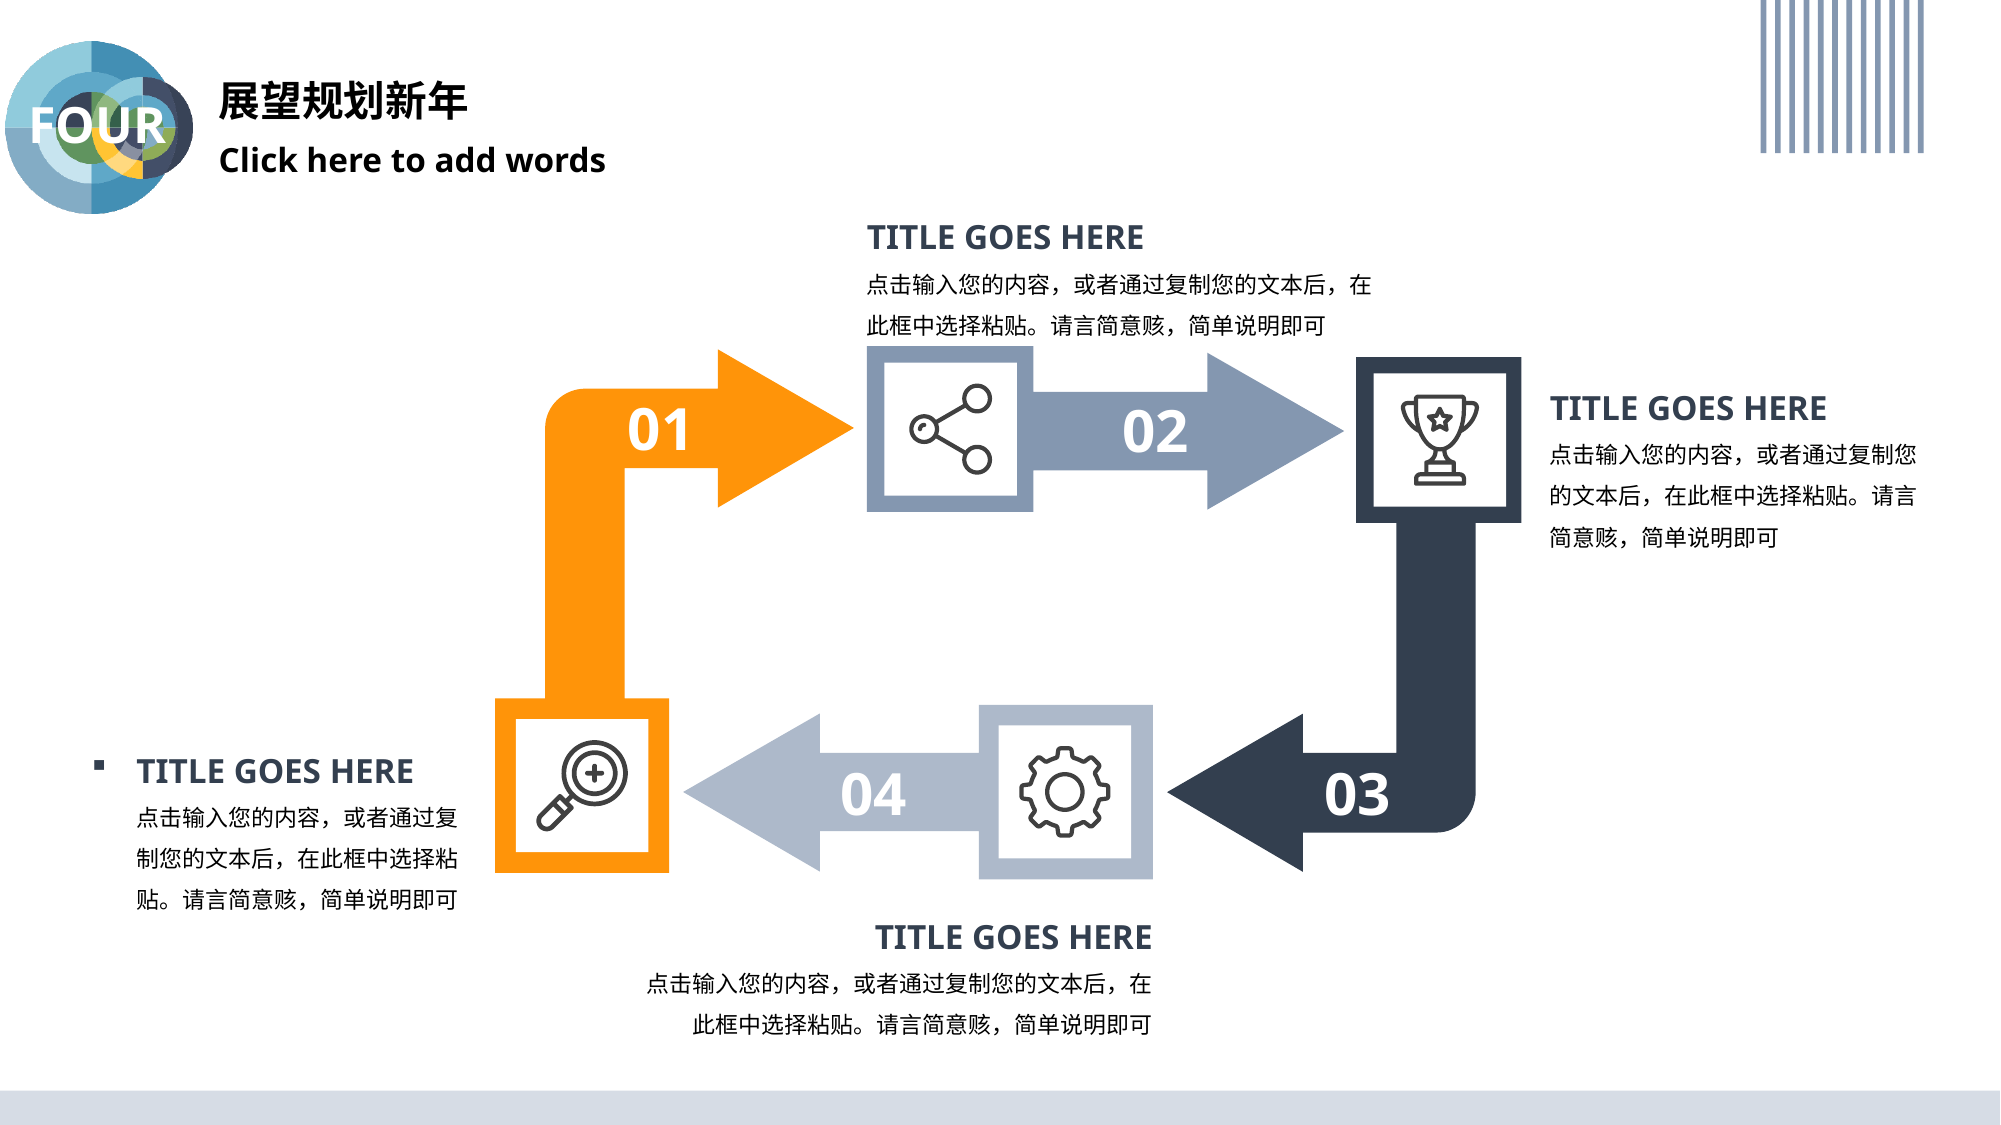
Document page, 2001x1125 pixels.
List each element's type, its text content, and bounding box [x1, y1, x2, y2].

text_box 02 [1097, 393, 1215, 464]
text_box [998, 725, 1132, 859]
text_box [909, 383, 993, 475]
text_box 展望规划新年 [204, 67, 640, 131]
text_box 01 [602, 392, 720, 463]
text_box [683, 704, 1153, 880]
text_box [1019, 746, 1111, 838]
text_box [1400, 394, 1480, 486]
text_box Click here to add words [204, 131, 640, 187]
text_box [884, 405, 1017, 496]
text_box [515, 719, 649, 853]
text_box 04 [814, 757, 933, 828]
text_box TITLE GOES HERE 点击输入您的内容，或者通过复制您的文本后，在此框中选择粘贴。请言简意赅，简单说明即可 [1549, 367, 1922, 551]
text_box [866, 405, 1345, 512]
text_box TITLE GOES HERE 点击输入您的内容，或者通过复制您的文本后，在此框中选择粘贴。请言简意赅，简单说明即可 [91, 730, 464, 914]
text_box [1167, 357, 1522, 872]
picture [4, 41, 193, 214]
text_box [536, 740, 628, 832]
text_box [1760, 0, 1924, 154]
text_box TITLE GOES HERE 点击输入您的内容，或者通过复制您的文本后，在此框中选择粘贴。请言简意赅，简单说明即可 [625, 896, 1153, 1039]
text_box 03 [1299, 757, 1417, 828]
text_box TITLE GOES HERE 点击输入您的内容，或者通过复制您的文本后，在此框中选择粘贴。请言简意赅，简单说明即可 [866, 196, 1394, 405]
text_box [1373, 373, 1507, 507]
text_box [495, 349, 854, 873]
text_box [0, 1090, 2000, 1125]
